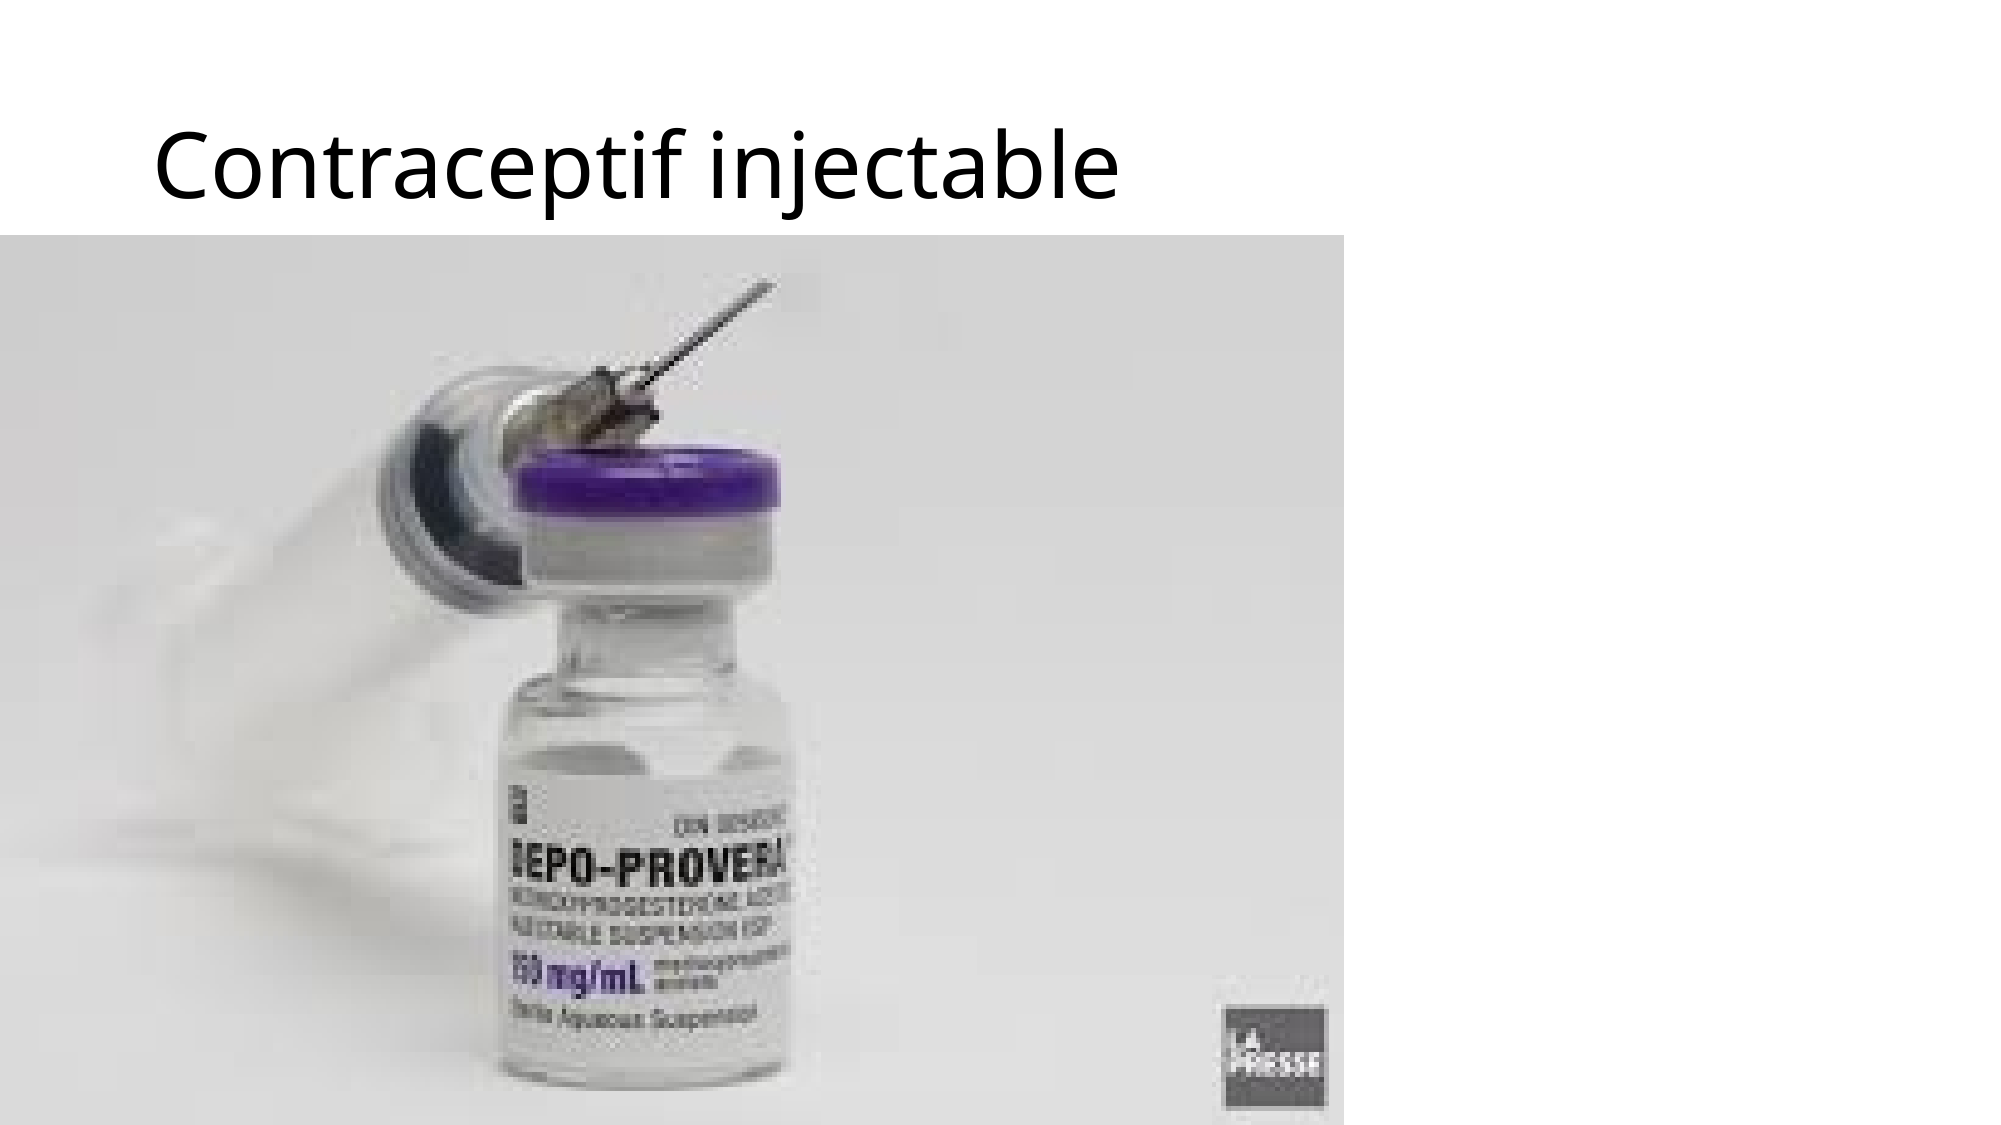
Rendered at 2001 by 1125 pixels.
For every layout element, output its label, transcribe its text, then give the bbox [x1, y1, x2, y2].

title Contraceptif injectable [137, 59, 1863, 278]
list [0, 235, 1344, 1125]
